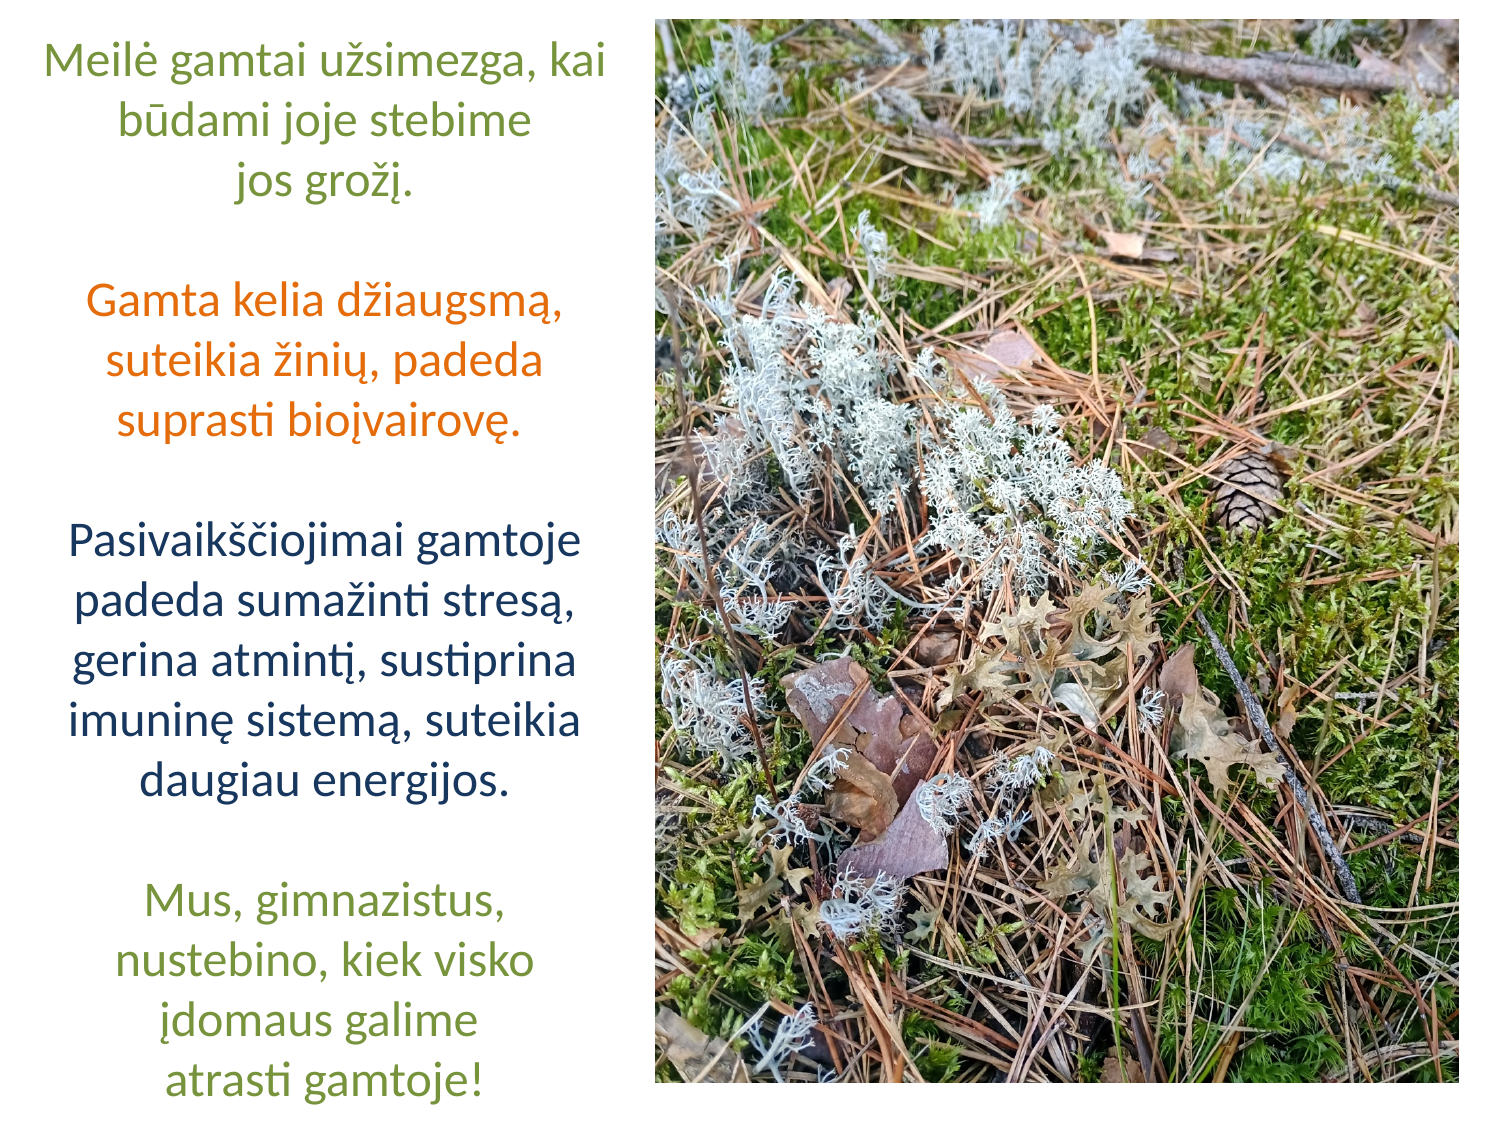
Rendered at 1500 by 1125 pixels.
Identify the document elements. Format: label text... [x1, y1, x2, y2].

picture [655, 18, 1459, 1083]
text_box Meilė gamtai užsimezga, kai būdami joje stebime jos grožį. Gamta kelia džiaugsmą, suteikia žinių, padeda suprasti bioįvairovę. Pasivaikščiojimai gamtoje padeda sumažinti stresą, gerina atmintį, sustiprina imuninę sistemą, suteikia daugiau energijos. Mus, gimnazistus, nustebino, kiek visko įdomaus galime atrasti gamtoje! [17, 19, 632, 1114]
